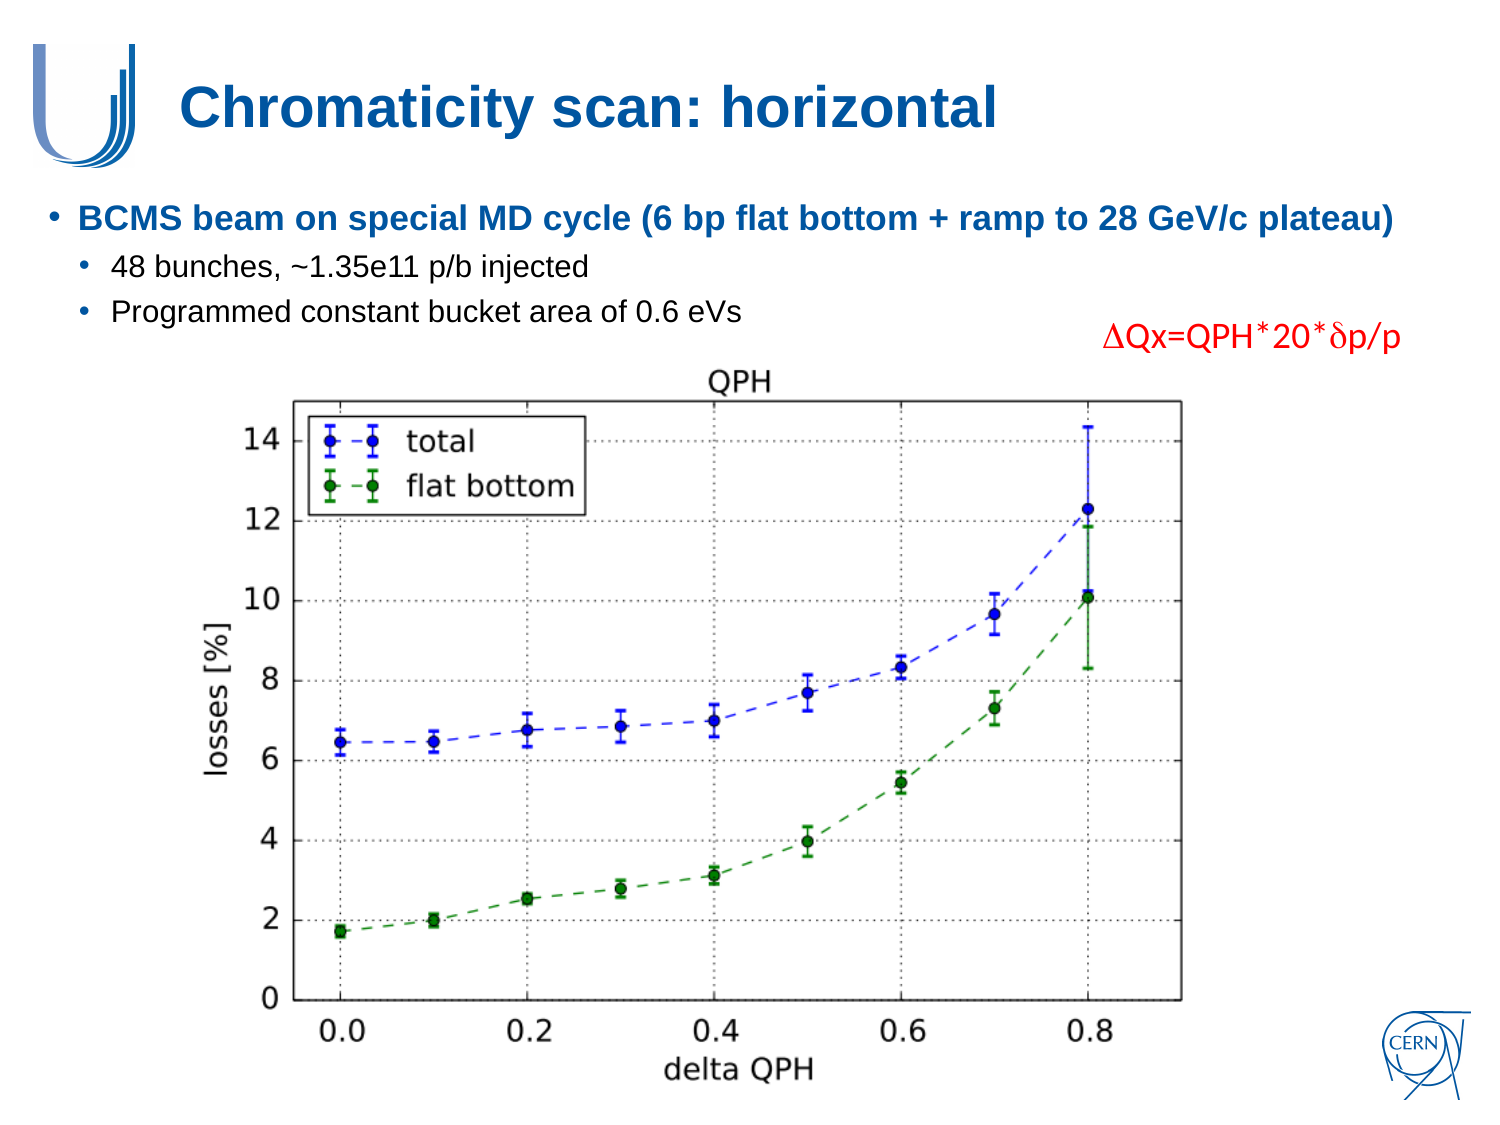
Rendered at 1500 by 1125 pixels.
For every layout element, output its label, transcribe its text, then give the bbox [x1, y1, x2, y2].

list BCMS beam on special MD cycle (6 bp flat bottom + ramp to 28 GeV/c plateau) 48 bunches, ~1.35e11 p/b injected Programmed constant bucket area of 0.6 eVs [33, 187, 1471, 985]
picture [33, 44, 135, 168]
text_box DQx=QPH*20*dp/p [1087, 304, 1417, 364]
picture [1382, 1011, 1471, 1100]
title Chromaticity scan: horizontal [164, 61, 1471, 185]
picture [167, 334, 1212, 1122]
